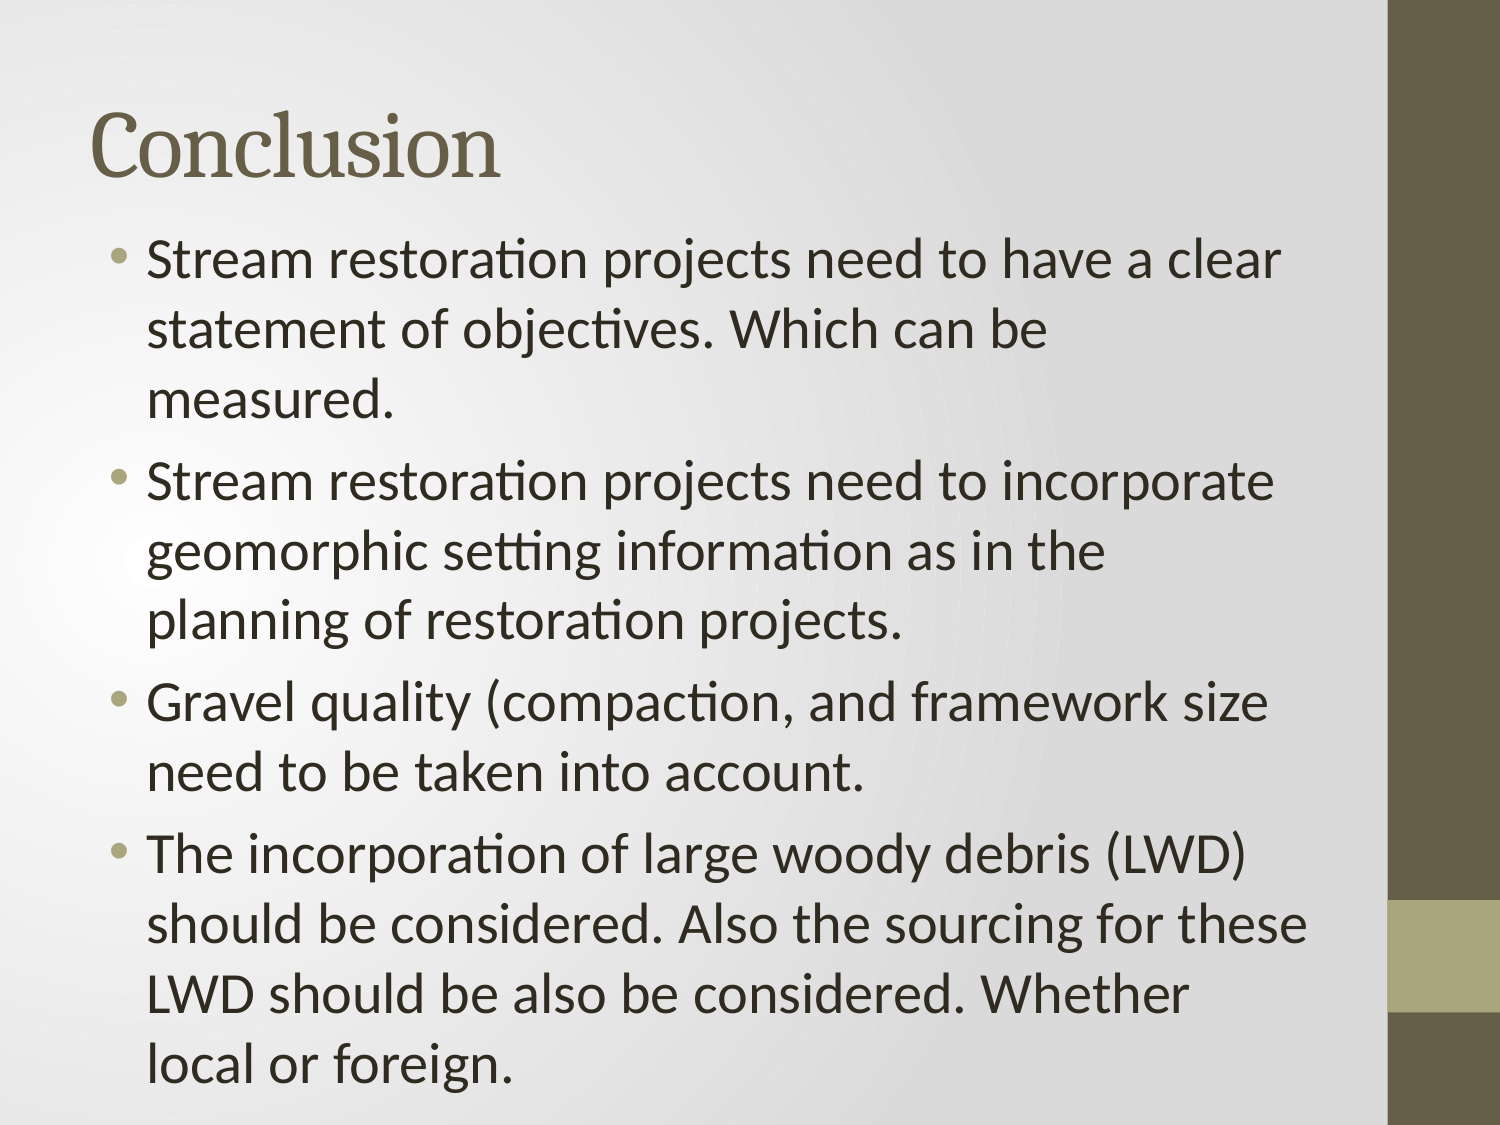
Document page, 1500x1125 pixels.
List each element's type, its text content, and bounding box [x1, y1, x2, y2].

list Stream restoration projects need to have a clear statement of objectives. Which can be measured. Stream restoration projects need to incorporate geomorphic setting information as in the planning of restoration projects. Gravel quality (compaction, and framework size need to be taken into account. The incorporation of large woody debris (LWD) should be considered. Also the sourcing for these LWD should be also be considered. Whether local or foreign. [75, 212, 1325, 1000]
title Conclusion [75, 45, 1325, 212]
